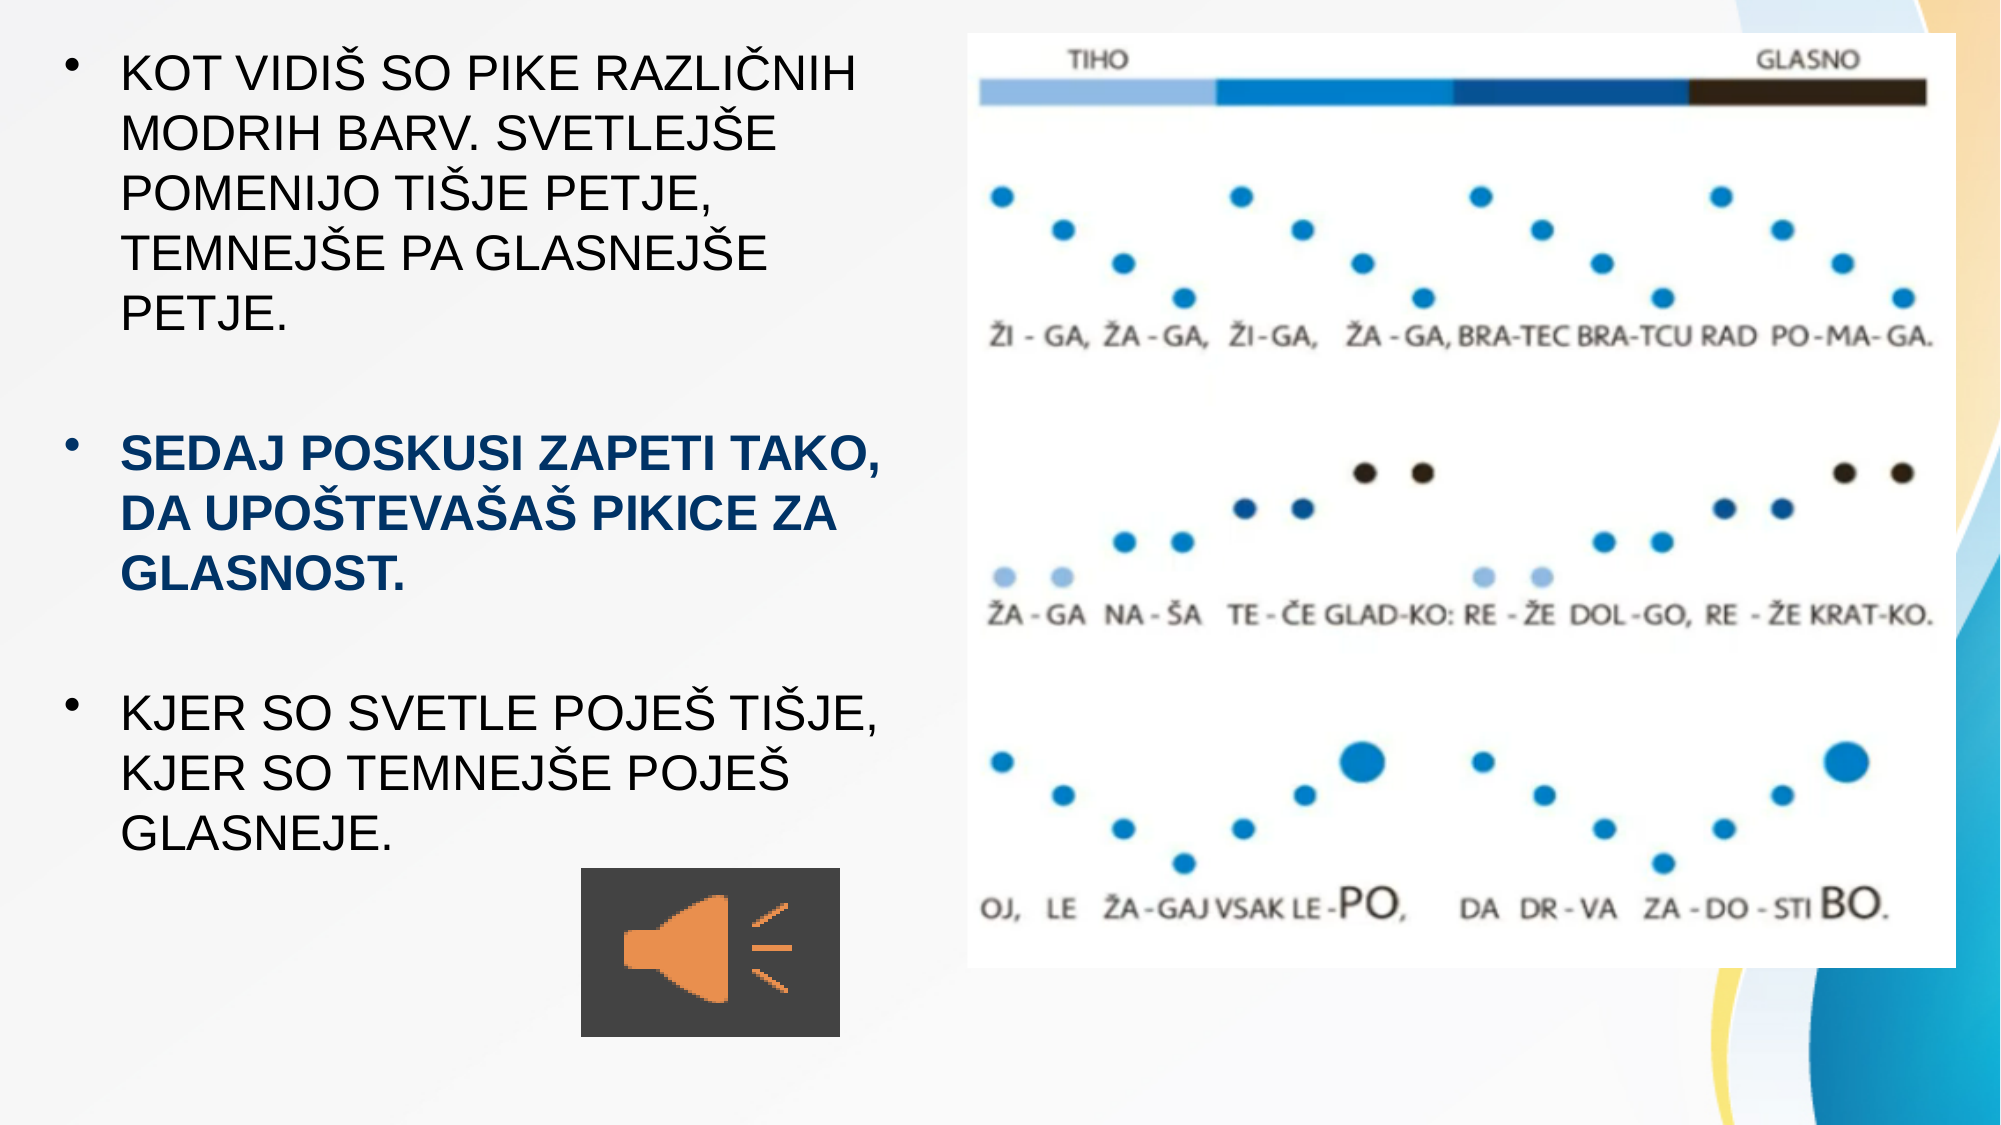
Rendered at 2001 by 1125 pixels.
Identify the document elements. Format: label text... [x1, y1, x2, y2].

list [967, 33, 1956, 968]
picture [0, 0, 2001, 1125]
list KOT VIDIŠ SO PIKE RAZLIČNIH MODRIH BARV. SVETLEJŠE POMENIJO TIŠJE PETJE, TEMNEJŠE PA GLASNEJŠE PETJE. SEDAJ POSKUSI ZAPETI TAKO, DA UPOŠTEVAŠAŠ PIKICE ZA GLASNOST. KJER SO SVETLE POJEŠ TIŠJE, KJER SO TEMNEJŠE POJEŠ GLASNEJE. [48, 33, 933, 846]
